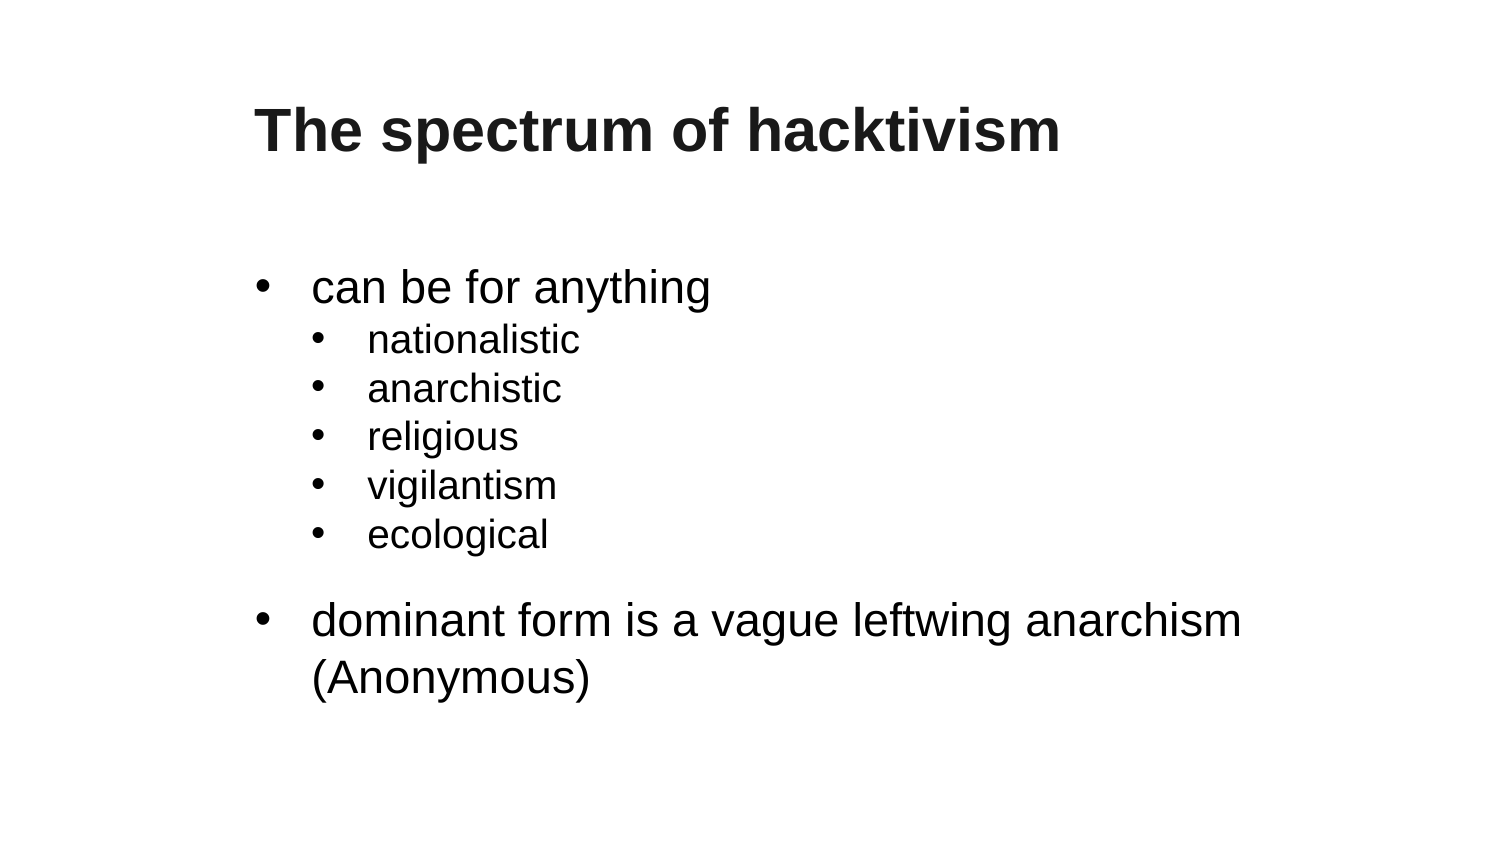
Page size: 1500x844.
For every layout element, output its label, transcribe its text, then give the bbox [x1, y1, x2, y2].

text_box The spectrum of hacktivism [243, 15, 1172, 175]
text_box can be for anything nationalistic anarchistic religious vigilantism ecological dominant form is a vague leftwing anarchism (Anonymous) [243, 211, 1257, 755]
